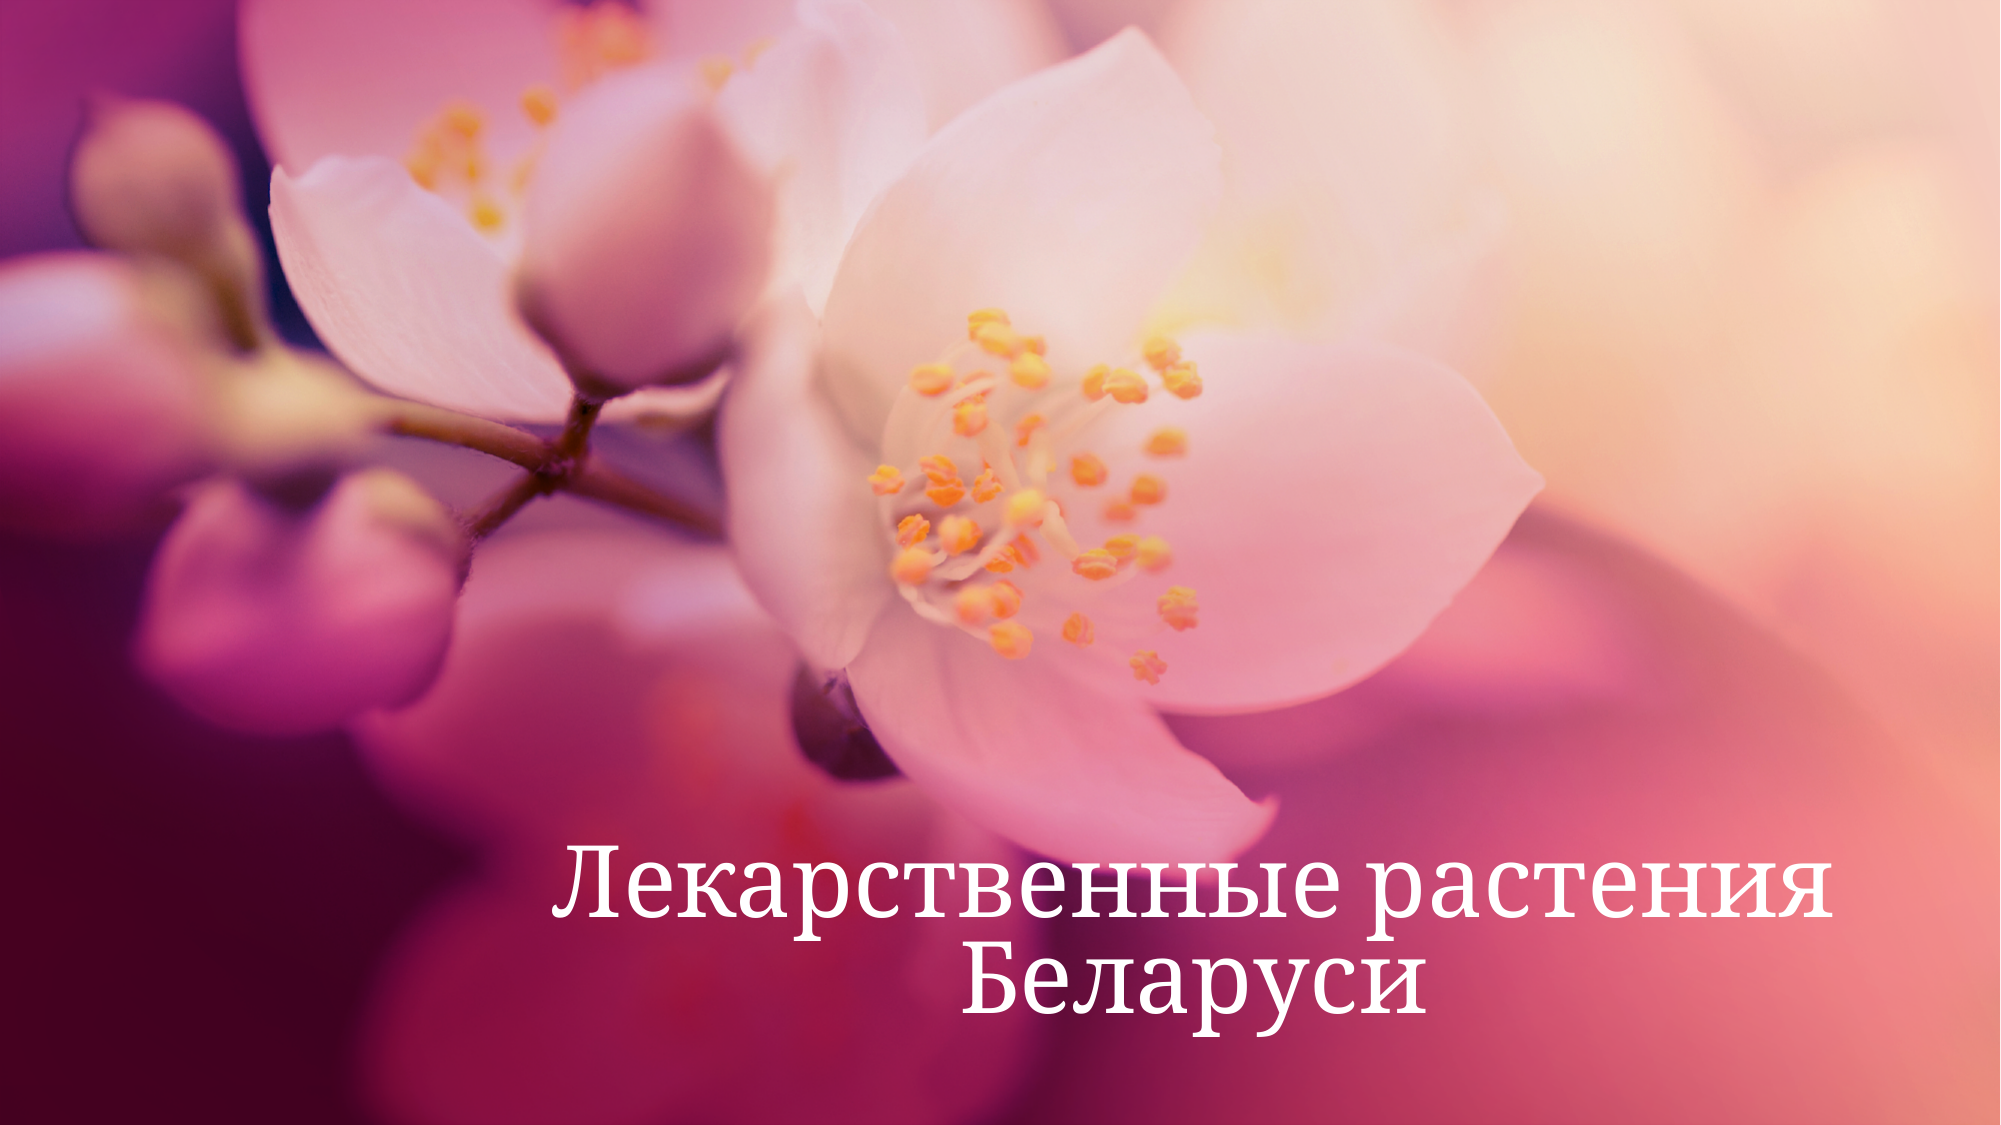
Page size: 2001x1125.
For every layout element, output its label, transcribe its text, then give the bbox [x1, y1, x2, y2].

title Лекарственные растения Беларуси [481, 799, 1907, 1040]
picture [0, 0, 2001, 1125]
